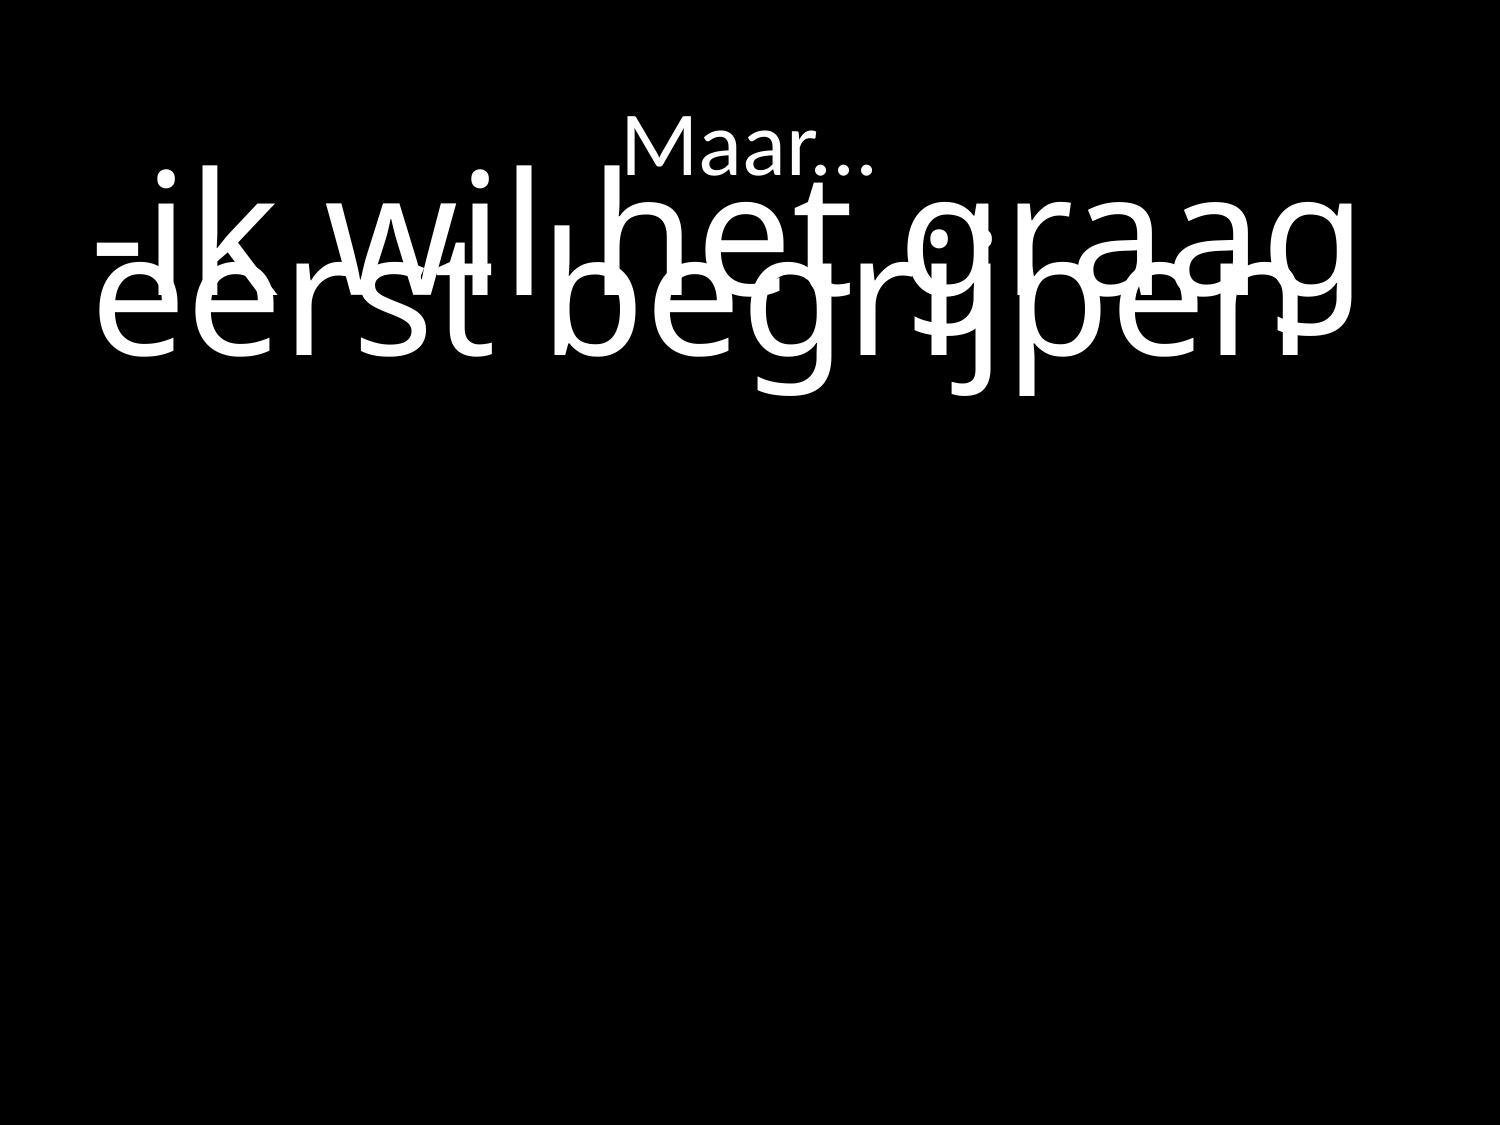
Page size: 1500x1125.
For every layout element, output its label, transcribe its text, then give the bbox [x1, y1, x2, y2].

list -ik wil het graag eerst begrijpen [75, 262, 1425, 1005]
title Maar... [75, 45, 1425, 233]
